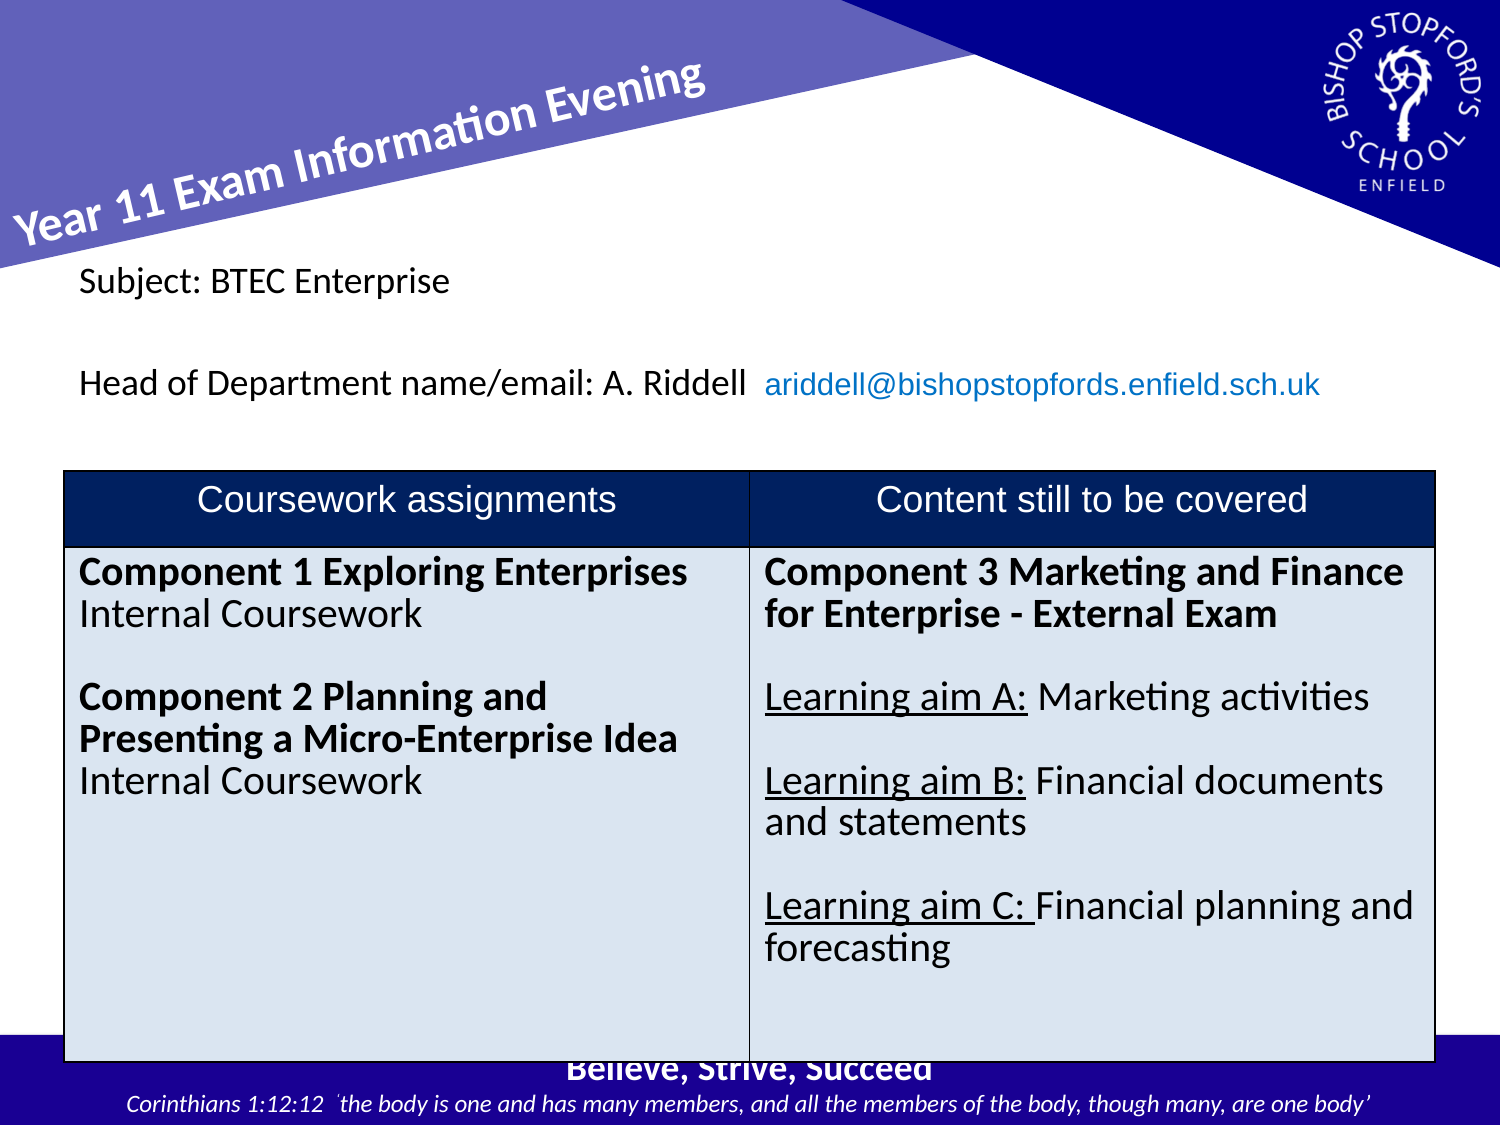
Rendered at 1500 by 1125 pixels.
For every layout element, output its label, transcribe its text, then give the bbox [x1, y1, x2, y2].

picture [1318, 6, 1486, 197]
text_box Subject: BTEC Enterprise Head of Department name/email: A. Riddell ariddell@bishopstopfords.enfield.sch.uk [64, 248, 1449, 459]
text_box [841, 0, 1500, 268]
table_header Content still to be covered [750, 472, 1434, 546]
table_header Coursework assignments [65, 472, 749, 546]
text_box Believe, Strive, Succeed Corinthians 1:12:12 ‘the body is one and has many members, and all the members of the body, though many, are one body’ [0, 1034, 1500, 1125]
text_box [0, 233, 8, 269]
text_box [0, 0, 974, 217]
table_cell Component 3 Marketing and Finance for Enterprise - External Exam Learning aim A: Marketing activities Learning aim B: Financial documents and statements Learning aim C: Financial planning and forecasting [750, 548, 1434, 1061]
text_box Year 11 Exam Information Evening [0, 19, 759, 269]
table_cell Component 1 Exploring Enterprises Internal Coursework Component 2 Planning and Presenting a Micro-Enterprise Idea Internal Coursework [65, 548, 749, 1061]
